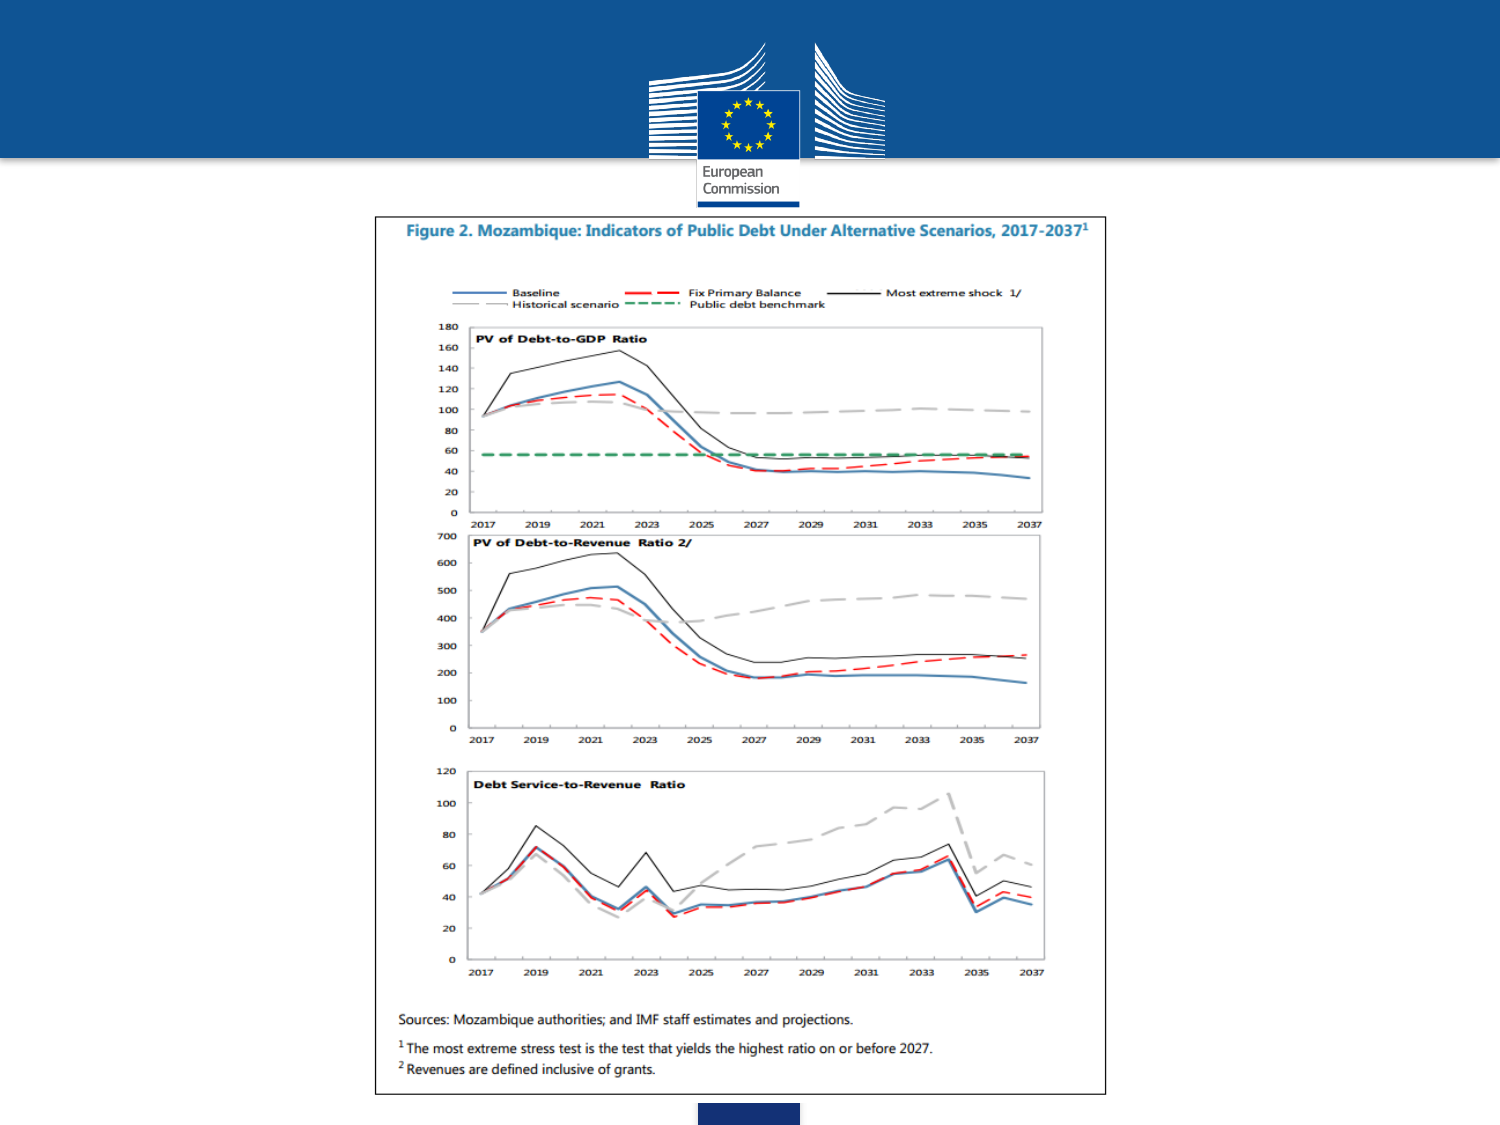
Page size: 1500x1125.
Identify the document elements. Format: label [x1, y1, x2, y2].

picture [649, 42, 885, 208]
picture [359, 213, 1135, 1103]
